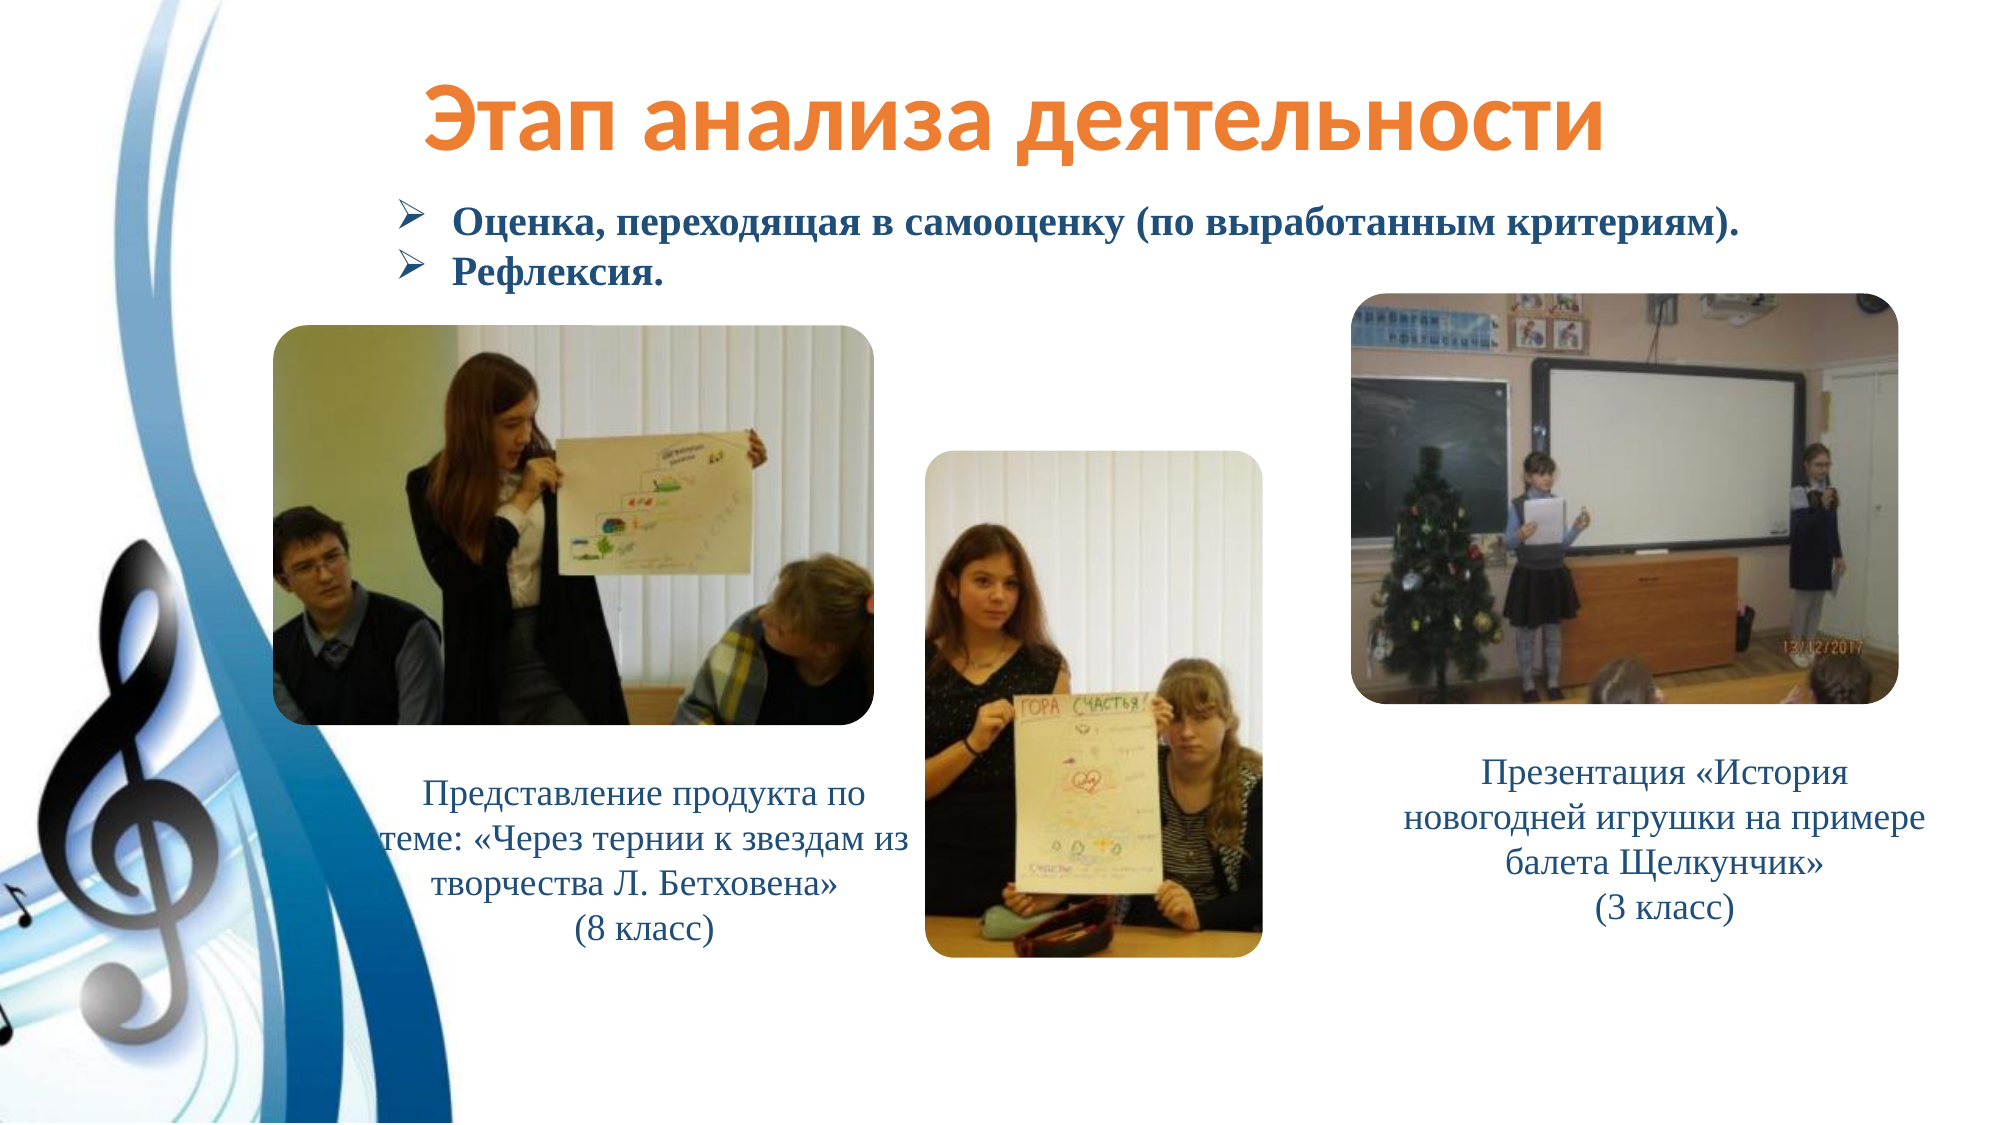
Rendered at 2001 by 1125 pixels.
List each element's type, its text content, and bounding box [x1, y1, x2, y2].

text_box Оценка, переходящая в самооценку (по выработанным критериям). Рефлексия. [462, 179, 1863, 302]
text_box Представление продукта по теме: «Через тернии к звездам из творчества Л. Бетховена» (8 класс) [462, 760, 925, 956]
picture [925, 450, 1263, 958]
text_box Презентация «История новогодней игрушки на примере балета Щелкунчик» (3 класс) [1379, 739, 1950, 935]
picture [0, 0, 874, 1123]
picture [1350, 293, 1899, 705]
text_box Этап анализа деятельности [462, 42, 1727, 178]
